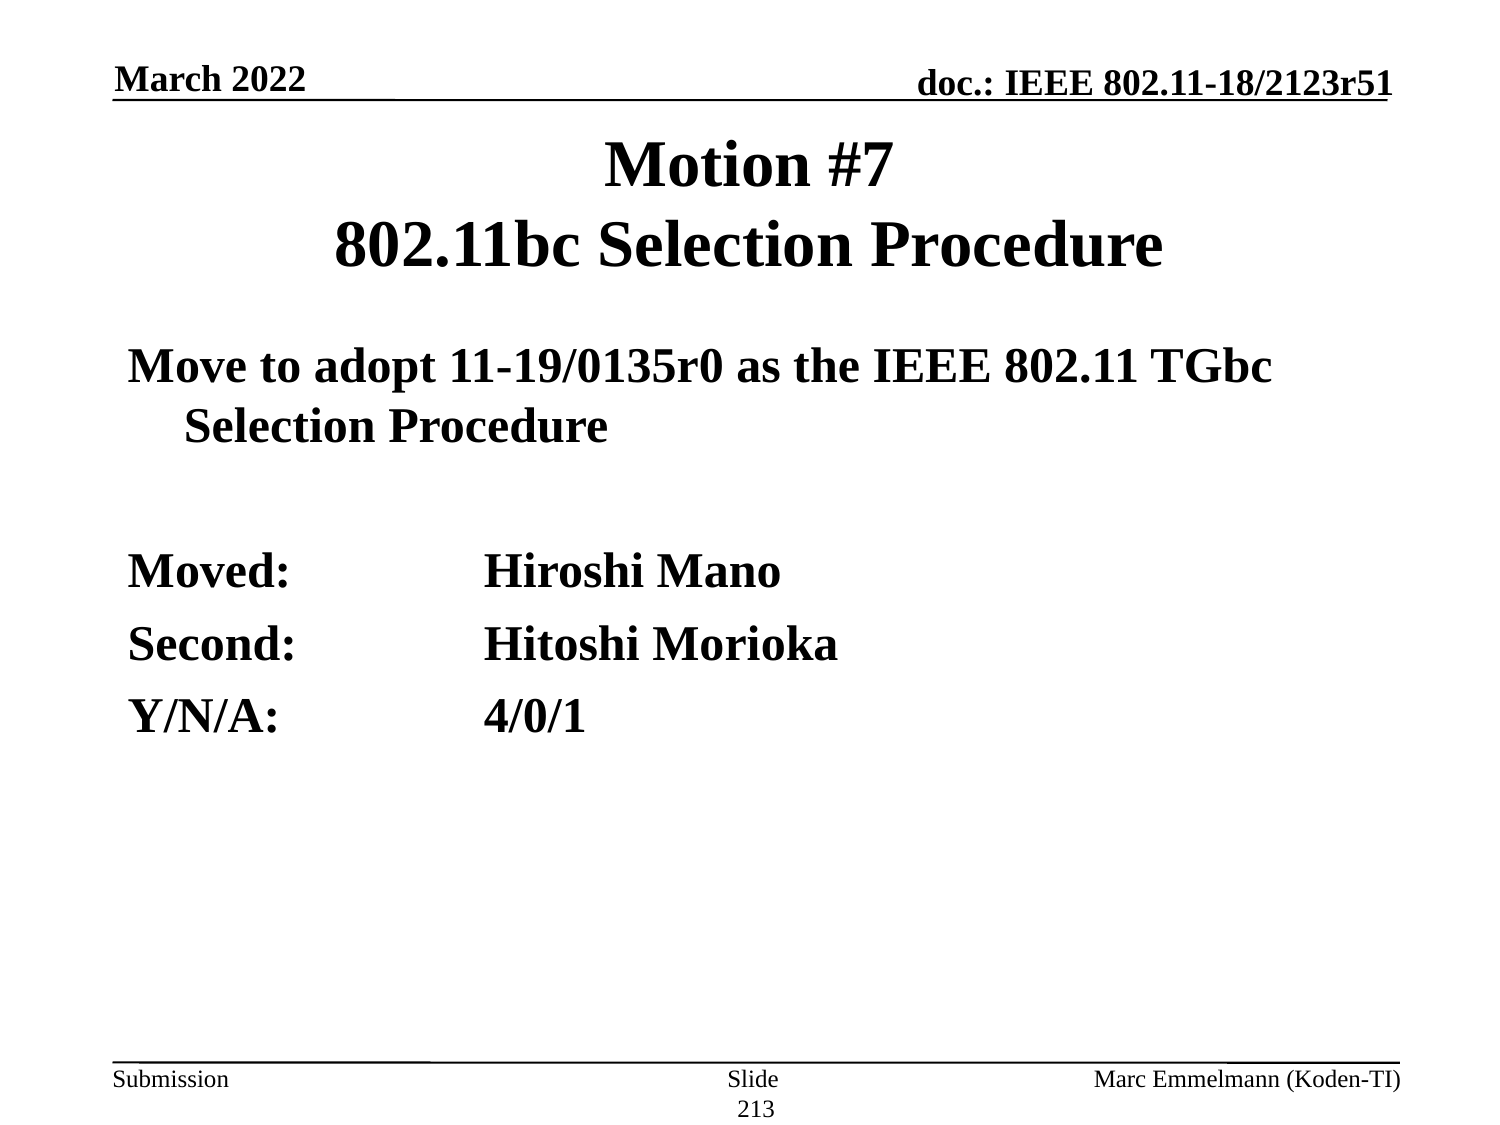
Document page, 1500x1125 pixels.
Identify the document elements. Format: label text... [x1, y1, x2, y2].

title Motion #7 802.11bc Selection Procedure [112, 112, 1388, 288]
footer Marc Emmelmann (Koden-TI) [878, 1061, 1402, 1093]
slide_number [114, 54, 423, 100]
list Move to adopt 11-19/0135r0 as the IEEE 802.11 TGbc Selection Procedure Moved: Hiroshi Mano Second: Hitoshi Morioka Y/N/A: 4/0/1 [112, 324, 1388, 1000]
slide_number Slide 213 [712, 1061, 800, 1123]
